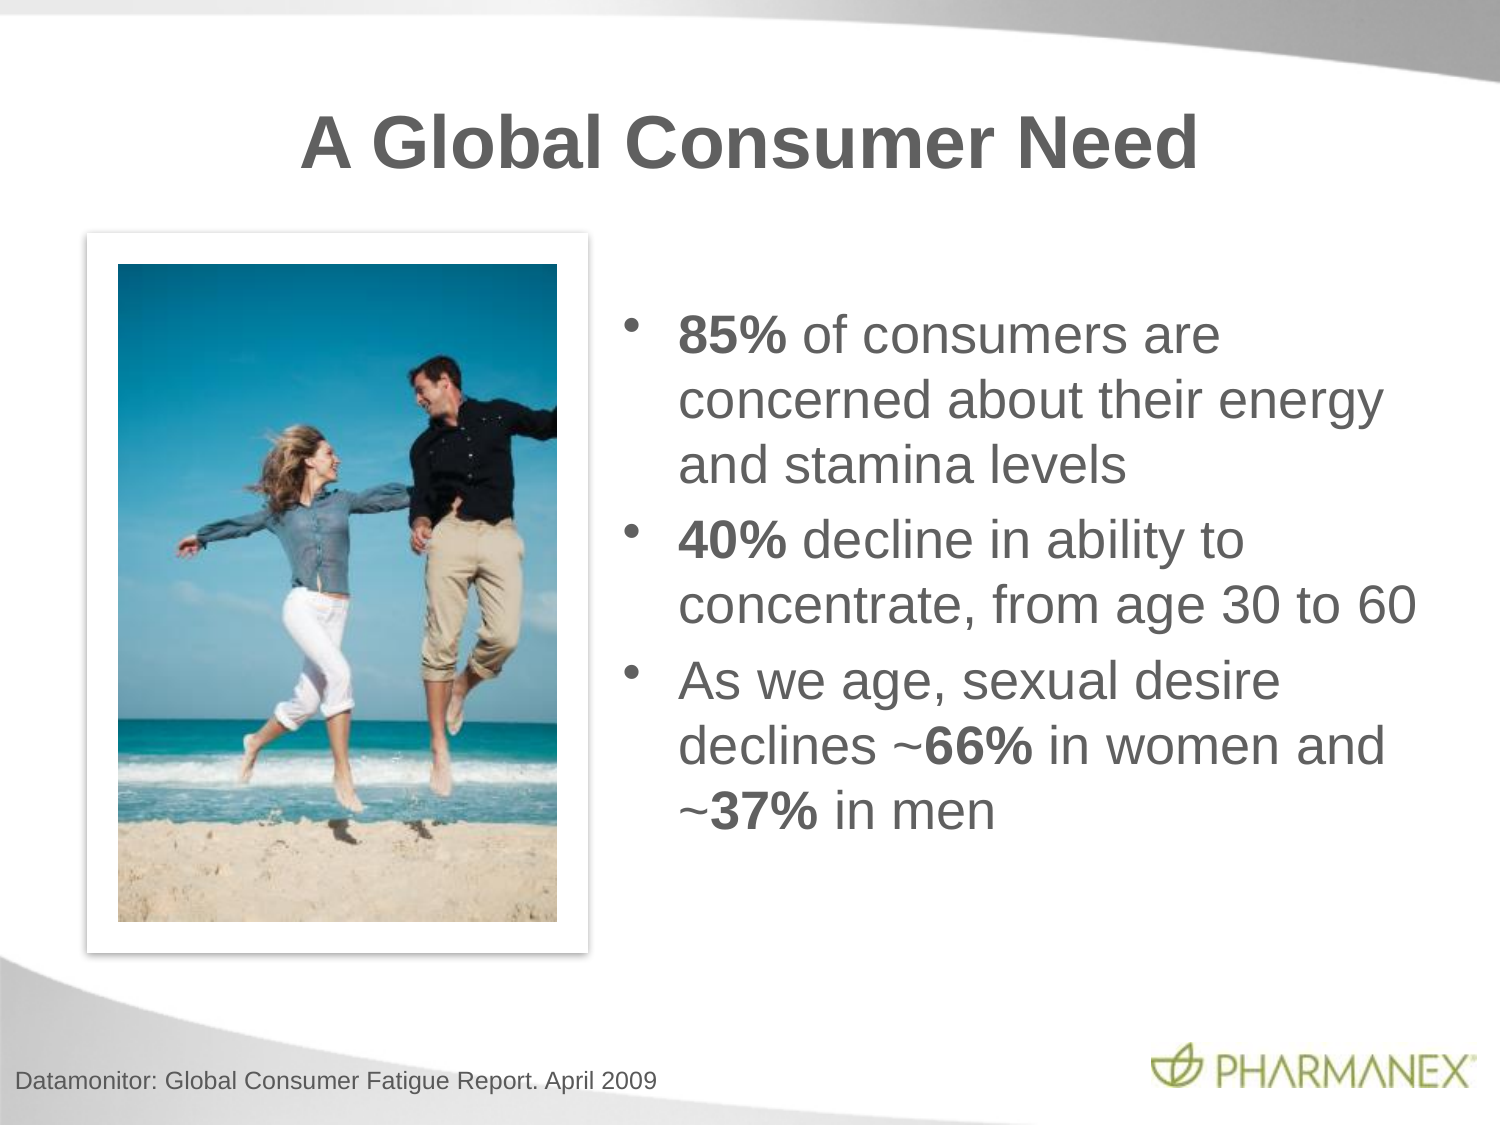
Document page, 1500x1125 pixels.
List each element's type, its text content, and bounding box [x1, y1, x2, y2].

list 85% of consumers are concerned about their energy and stamina levels 40% decline in ability to concentrate, from age 30 to 60 As we age, sexual desire declines ~66% in women and ~37% in men [607, 291, 1469, 1017]
title A Global Consumer Need [75, 45, 1425, 233]
text_box Datamonitor: Global Consumer Fatigue Report. April 2009 [0, 1057, 1230, 1102]
picture [1151, 1042, 1477, 1088]
picture [117, 353, 557, 923]
picture [169, 389, 190, 393]
